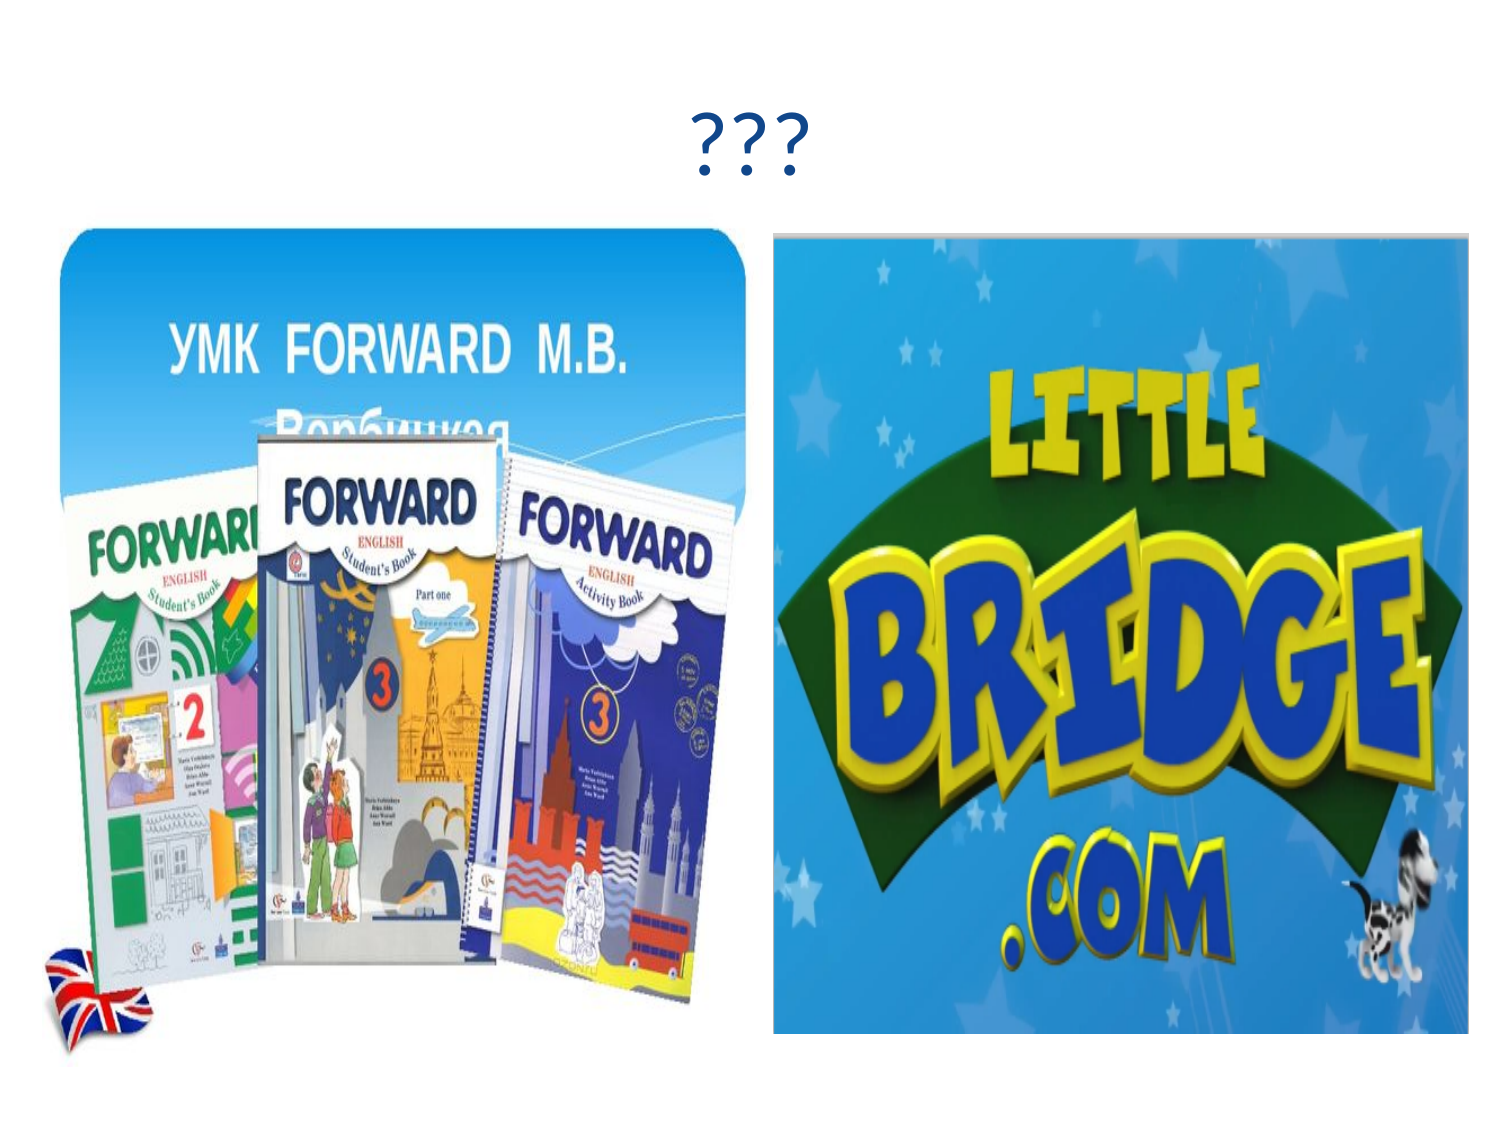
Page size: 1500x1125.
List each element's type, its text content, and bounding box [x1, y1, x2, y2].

picture [41, 200, 763, 1068]
title ??? [75, 45, 1425, 233]
picture [773, 233, 1469, 1034]
